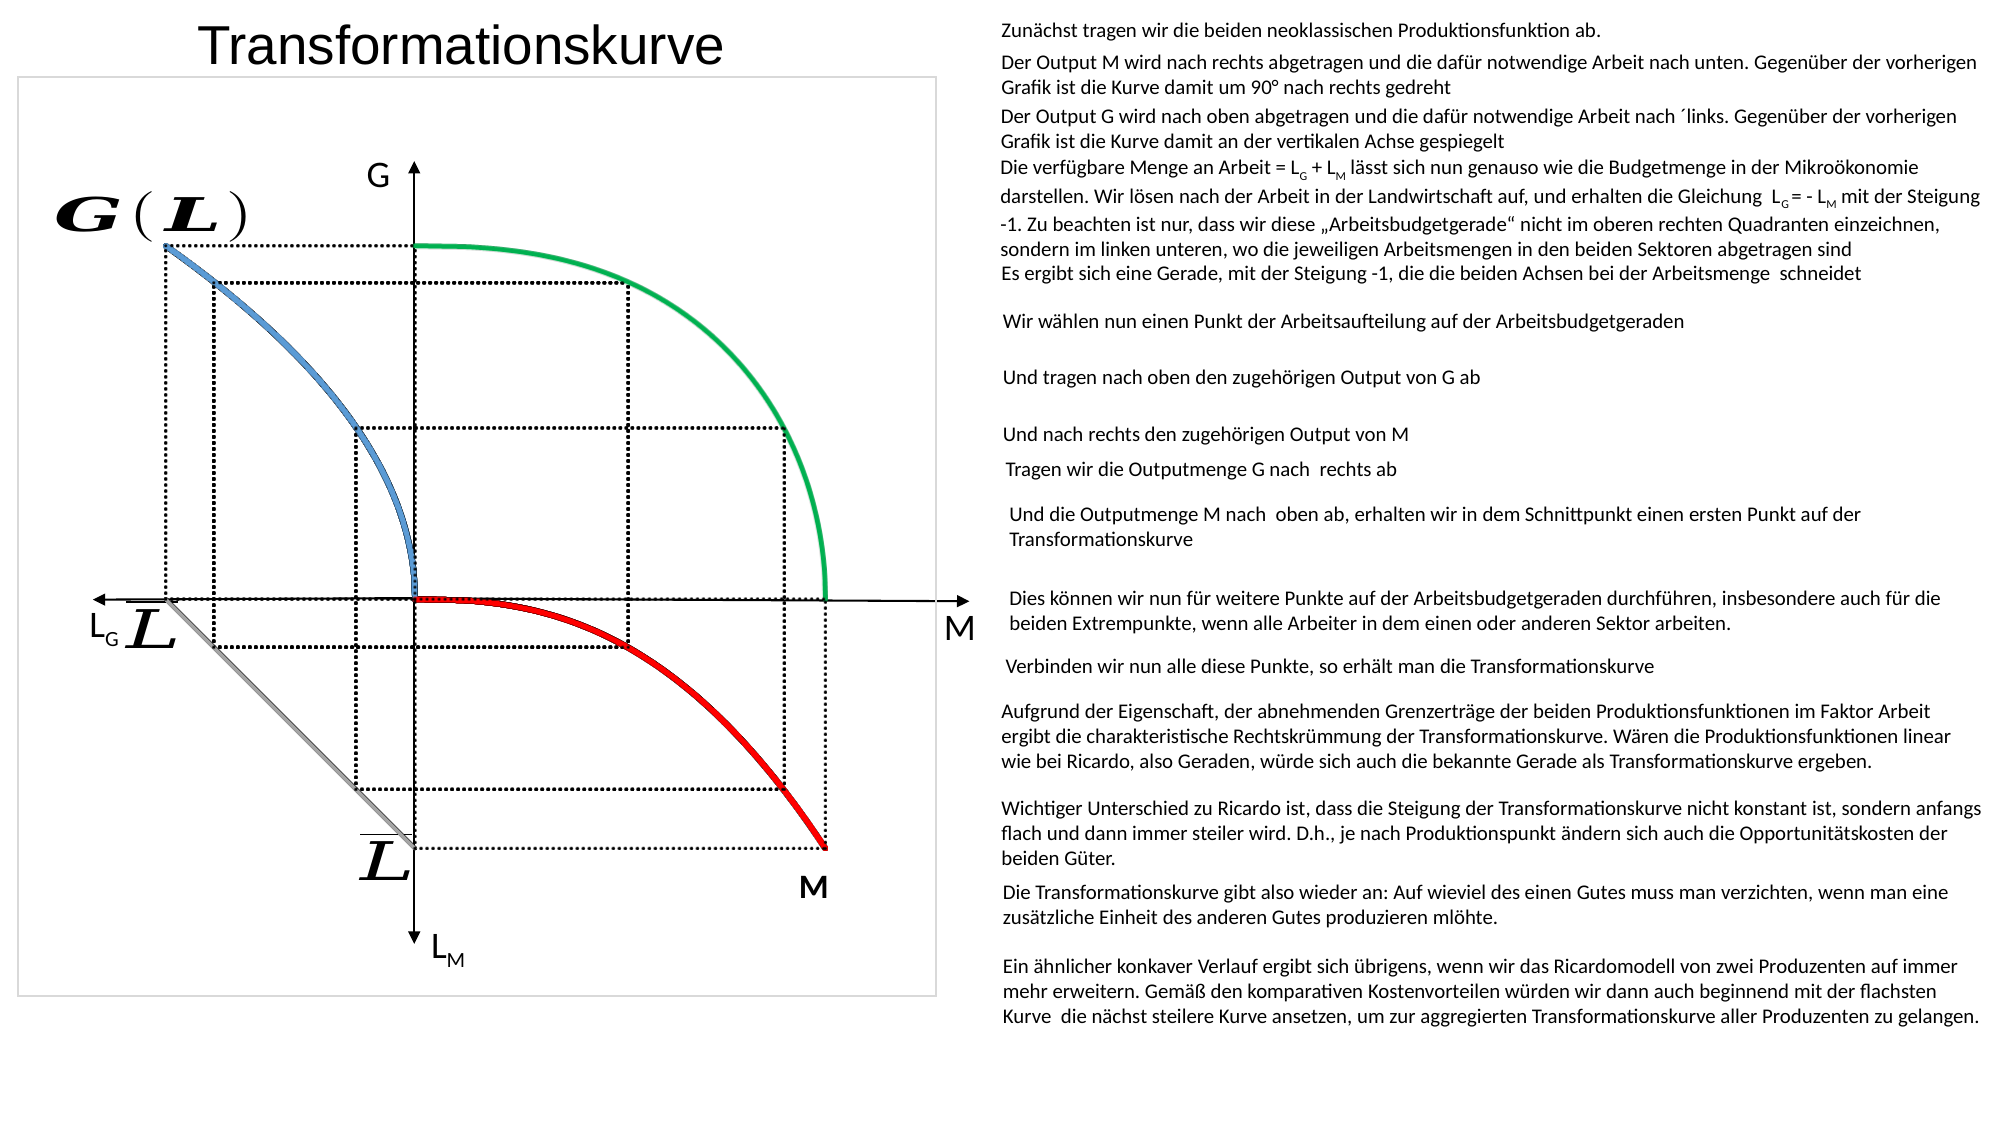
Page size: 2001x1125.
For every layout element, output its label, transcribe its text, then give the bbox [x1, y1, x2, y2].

text_box Der Output M wird nach rechts abgetragen und die dafür notwendige Arbeit nach unten. Gegenüber der vorherigen Grafik ist die Kurve damit um 90° nach rechts gedreht [986, 41, 2000, 95]
text_box Zunächst tragen wir die beiden neoklassischen Produktionsfunktion ab. [986, 9, 2000, 41]
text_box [937, 142, 992, 975]
text_box Und tragen nach oben den zugehörigen Output von G ab [992, 356, 2000, 402]
text_box Aufgrund der Eigenschaft, der abnehmenden Grenzerträge der beiden Produktionsfunktionen im Faktor Arbeit ergibt die charakteristische Rechtskrümmung der Transformationskurve. Wären die Produktionsfunktionen linear wie bei Ricardo, also Geraden, würde sich auch die bekannte Gerade als Transformationskurve ergeben. [992, 690, 2000, 744]
text_box Und die Outputmenge M nach oben ab, erhalten wir in dem Schnittpunkt einen ersten Punkt auf der Transformationskurve [994, 493, 2000, 538]
text_box Die Transformationskurve gibt also wieder an: Auf wieviel des einen Gutes muss man verzichten, wenn man eine zusätzliche Einheit des anderen Gutes produzieren mlöhte. [992, 871, 2000, 944]
text_box Tragen wir die Outputmenge G nach rechts ab [992, 448, 2000, 494]
text_box Und nach rechts den zugehörigen Output von M [992, 413, 2000, 448]
text_box Ein ähnlicher konkaver Verlauf ergibt sich übrigens, wenn wir das Ricardomodell von zwei Produzenten auf immer mehr erweitern. Gemäß den komparativen Kostenvorteilen würden wir dann auch beginnend mit der flachsten Kurve die nächst steilere Kurve ansetzen, um zur aggregierten Transformationskurve aller Produzenten zu gelangen. [988, 945, 2000, 1018]
text_box Dies können wir nun für weitere Punkte auf der Arbeitsbudgetgeraden durchführen, insbesondere auch für die beiden Extrempunkte, wenn alle Arbeiter in dem einen oder anderen Sektor arbeiten. [994, 577, 2000, 622]
text_box Wir wählen nun einen Punkt der Arbeitsaufteilung auf der Arbeitsbudgetgeraden [992, 300, 2000, 346]
text_box Verbinden wir nun alle diese Punkte, so erhält man die Transformationskurve [992, 645, 2000, 690]
picture [17, 76, 937, 997]
text_box Transformationskurve [4, 2, 919, 108]
text_box Wichtiger Unterschied zu Ricardo ist, dass die Steigung der Transformationskurve nicht konstant ist, sondern anfangs flach und dann immer steiler wird. D.h., je nach Produktionspunkt ändern sich auch die Opportunitätskosten der beiden Güter. [992, 787, 2000, 871]
text_box Der Output G wird nach oben abgetragen und die dafür notwendige Arbeit nach ´links. Gegenüber der vorherigen Grafik ist die Kurve damit an der vertikalen Achse gespiegelt [986, 95, 2000, 172]
